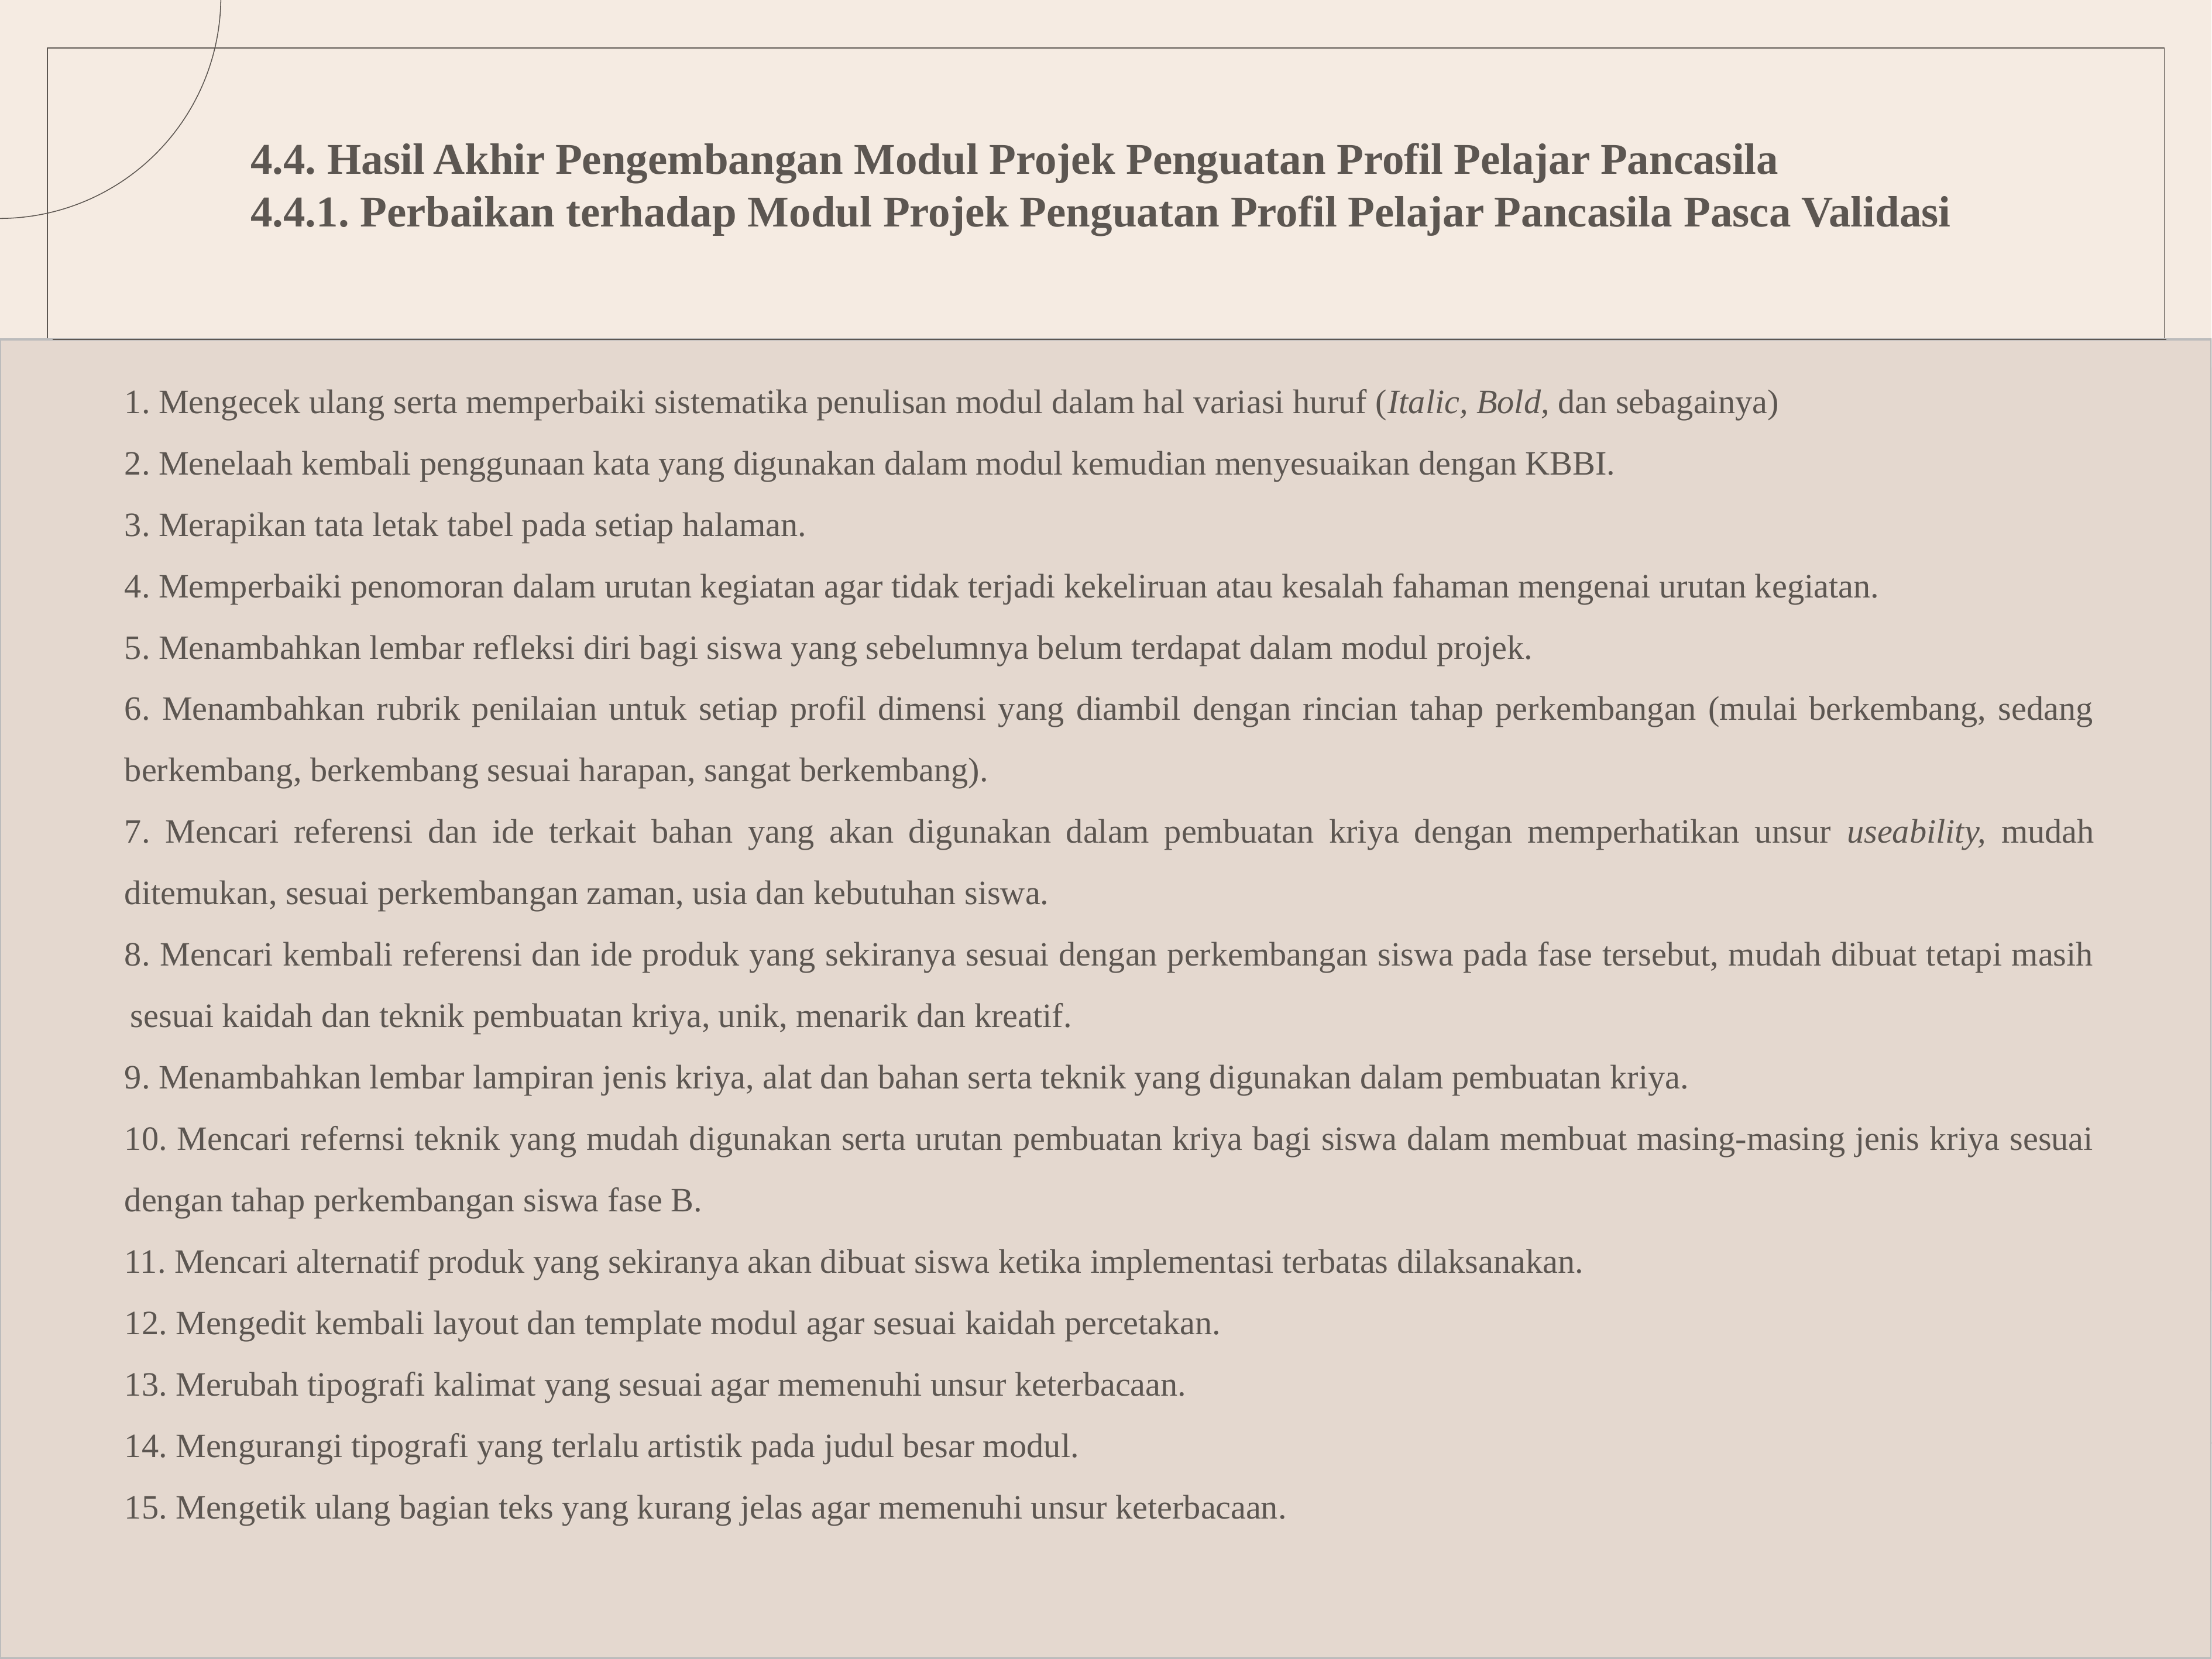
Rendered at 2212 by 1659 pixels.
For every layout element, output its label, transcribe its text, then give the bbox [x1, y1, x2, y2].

subtitle 4.4. Hasil Akhir Pengembangan Modul Projek Penguatan Profil Pelajar Pancasila 4.4.1. Perbaikan terhadap Modul Projek Penguatan Profil Pelajar Pancasila Pasca Validasi 1. Mengecek ulang serta memperbaiki sistematika penulisan modul dalam hal variasi huruf (Italic, Bold, dan sebagainya) 2. Menelaah kembali penggunaan kata yang digunakan dalam modul kemudian menyesuaikan dengan KBBI. 3. Merapikan tata letak tabel pada setiap halaman. 4. Memperbaiki penomoran dalam urutan kegiatan agar tidak terjadi kekeliruan atau kesalah fahaman mengenai urutan kegiatan. 5. Menambahkan lembar refleksi diri bagi siswa yang sebelumnya belum terdapat dalam modul projek. 6. Menambahkan rubrik penilaian untuk setiap profil dimensi yang diambil dengan rincian tahap perkembangan (mulai berkembang, sedang berkembang, berkembang sesuai harapan, sangat berkembang). 7. Mencari referensi dan ide terkait bahan yang akan digunakan dalam pembuatan kriya dengan memperhatikan unsur useability, mudah ditemukan, sesuai perkembangan zaman, usia dan kebutuhan siswa. 8. Mencari kembali referensi dan ide produk yang sekiranya sesuai dengan perkembangan siswa pada fase tersebut, mudah dibuat tetapi masih sesuai kaidah dan teknik pembuatan kriya, unik, menarik dan kreatif. 9. Menambahkan lembar lampiran jenis kriya, alat dan bahan serta teknik yang digunakan dalam pembuatan kriya. 10. Mencari refernsi teknik yang mudah digunakan serta urutan pembuatan kriya bagi siswa dalam membuat masing-masing jenis kriya sesuai dengan tahap perkembangan siswa fase B. 11. Mencari alternatif produk yang sekiranya akan dibuat siswa ketika implementasi terbatas dilaksanakan. 12. Mengedit kembali layout dan template modul agar sesuai kaidah percetakan. 13. Merubah tipografi kalimat yang sesuai agar memenuhi unsur keterbacaan. 14. Mengurangi tipografi yang terlalu artistik pada judul besar modul. 15. Mengetik ulang bagian teks yang kurang jelas agar memenuhi unsur keterbacaan. [99, 390, 2119, 1327]
text_box [0, 338, 2212, 1659]
